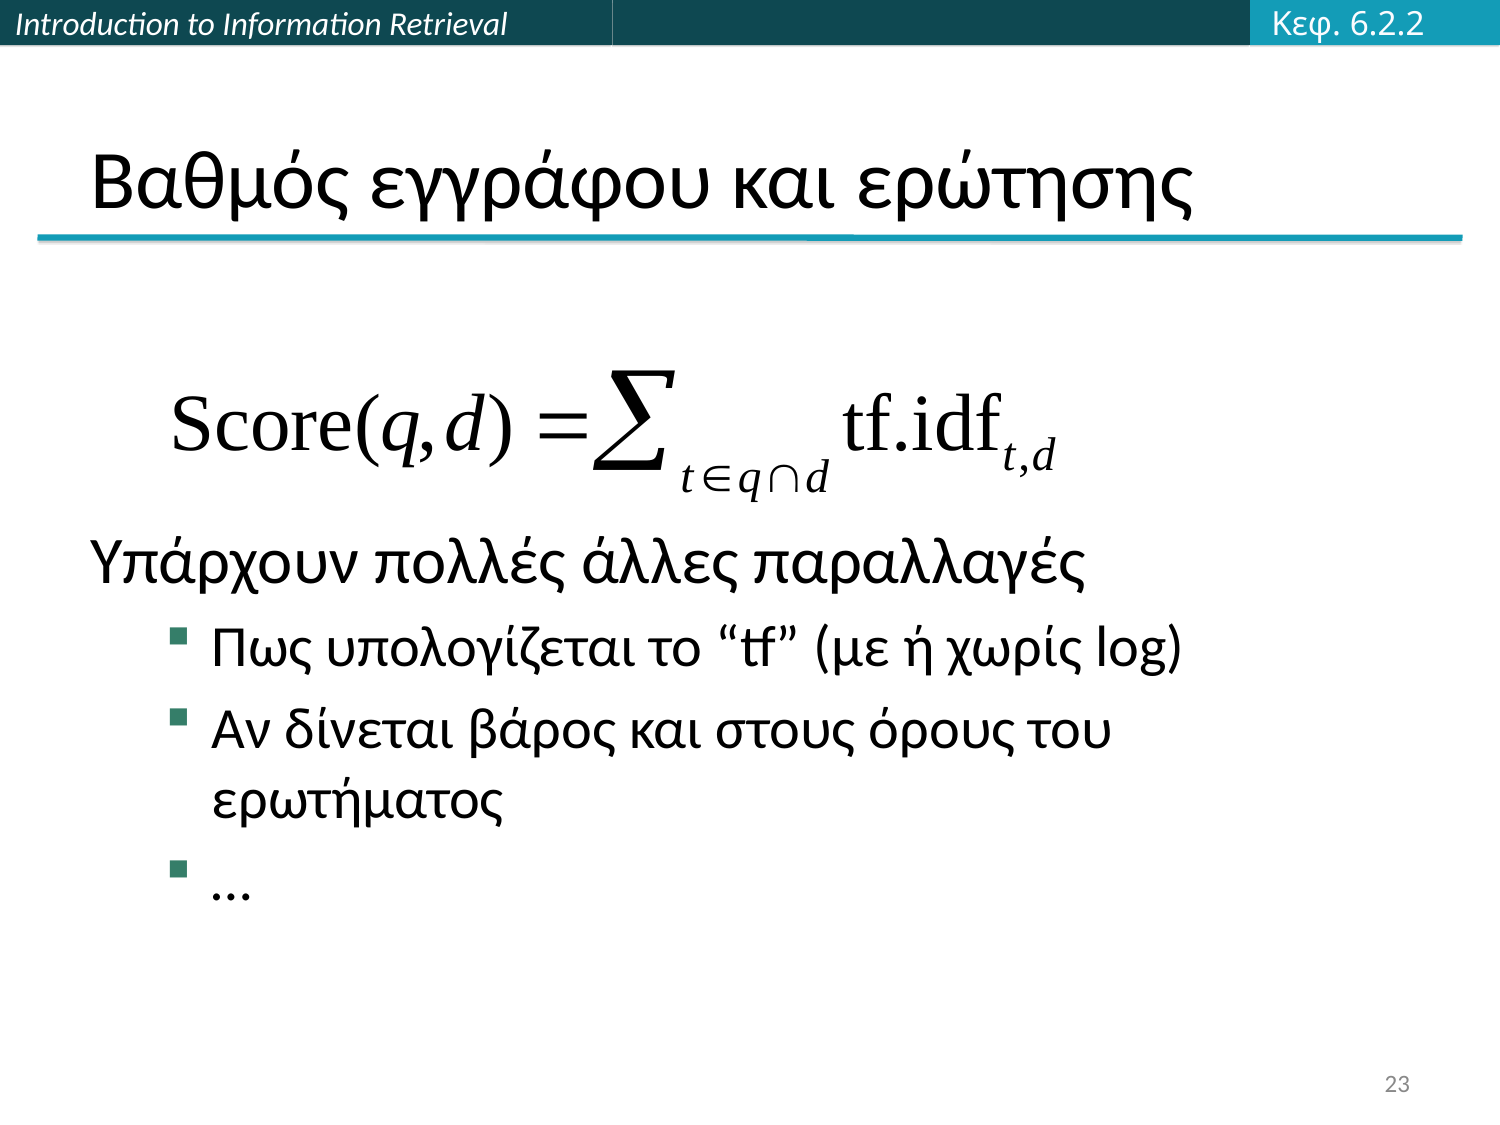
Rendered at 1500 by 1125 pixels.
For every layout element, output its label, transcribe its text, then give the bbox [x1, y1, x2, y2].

text_box Κεφ. 6.2.2 [1256, 0, 1440, 50]
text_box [162, 362, 1076, 512]
list Υπάρχουν πολλές άλλες παραλλαγές Πως υπολογίζεται το “tf” (με ή χωρίς log) Αν δίνεται βάρος και στους όρους του ερωτήματος … [74, 262, 1426, 1076]
title Βαθμός εγγράφου και ερώτησης [74, 44, 1426, 233]
slide_number 23 [1074, 1062, 1425, 1103]
